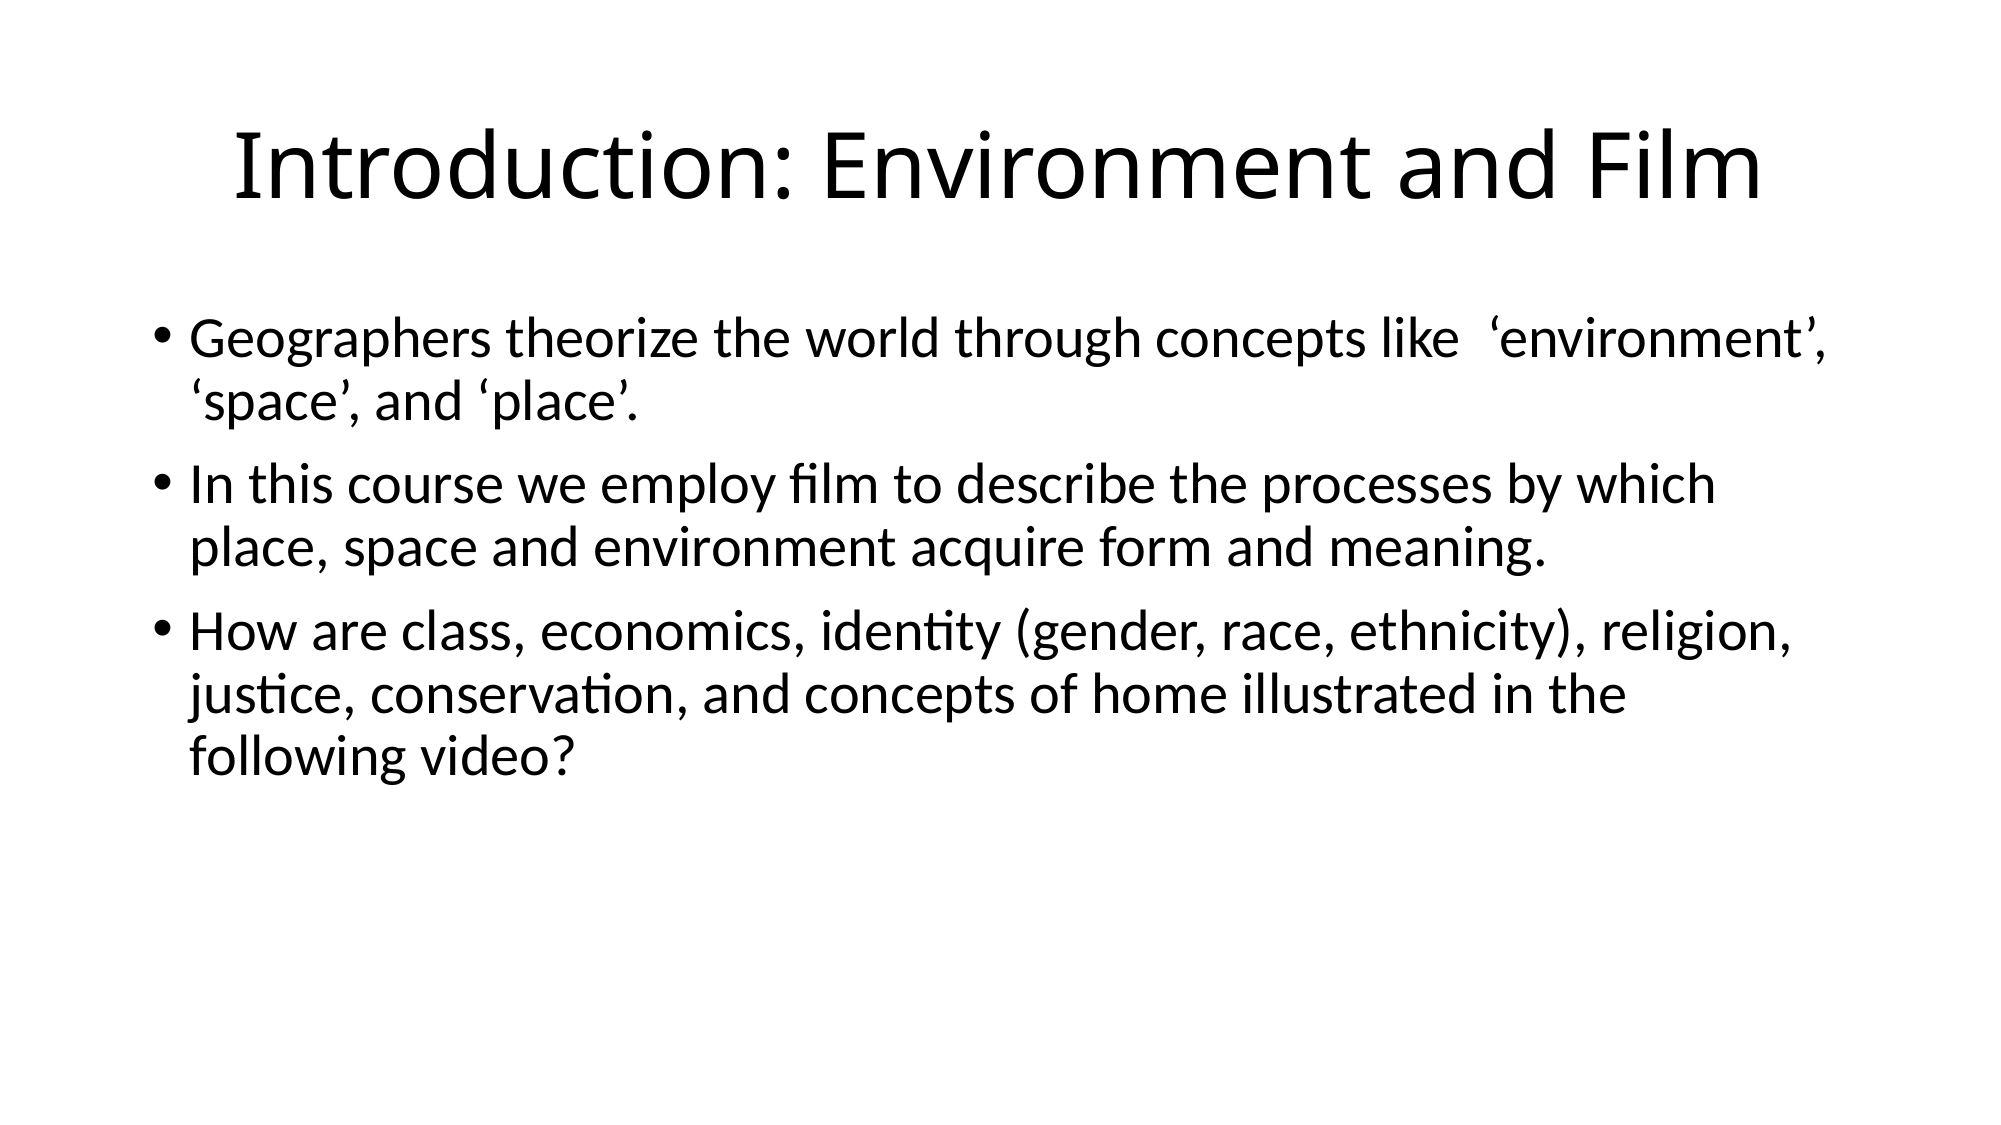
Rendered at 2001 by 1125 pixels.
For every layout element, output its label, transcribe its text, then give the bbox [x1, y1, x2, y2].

title Introduction: Environment and Film [137, 59, 1863, 278]
list Geographers theorize the world through concepts like ‘environment’, ‘space’, and ‘place’. In this course we employ film to describe the processes by which place, space and environment acquire form and meaning. How are class, economics, identity (gender, race, ethnicity), religion, justice, conservation, and concepts of home illustrated in the following video? [137, 299, 1863, 1014]
